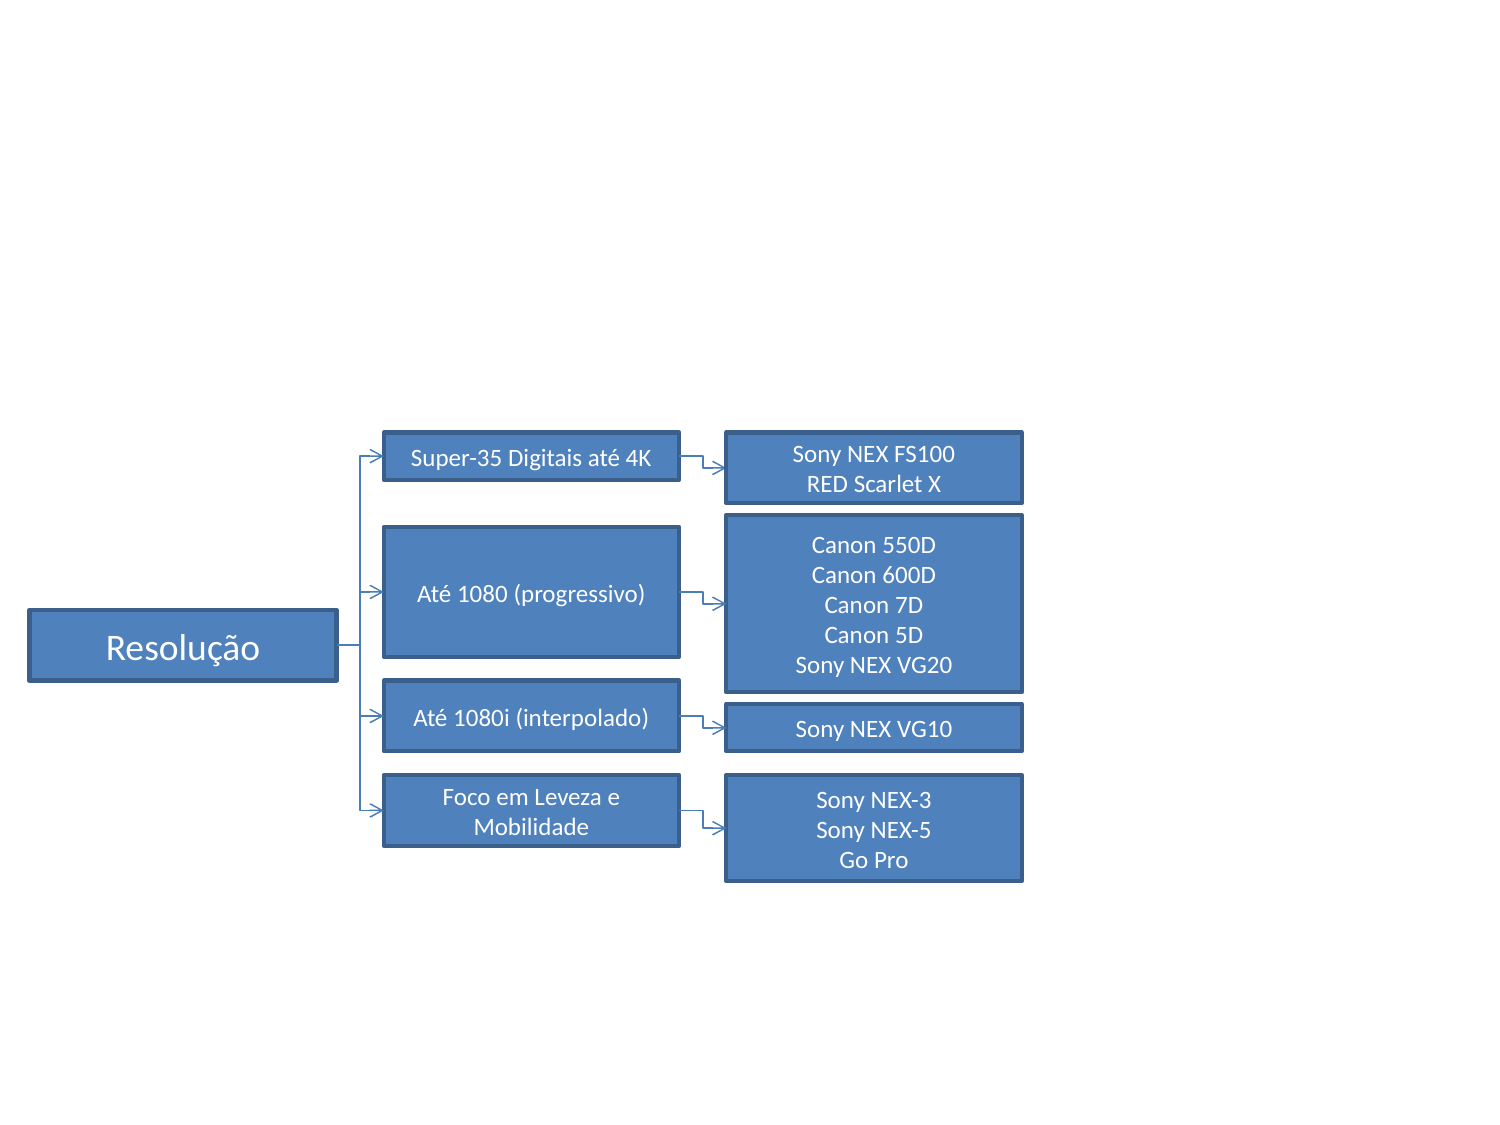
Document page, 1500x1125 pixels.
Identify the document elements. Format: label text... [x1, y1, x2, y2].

text_box Até 1080i (interpolado) [390, 678, 681, 753]
text_box Foco em Leveza e Mobilidade [382, 773, 681, 848]
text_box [678, 715, 727, 729]
text_box Até 1080 (progressivo) [390, 525, 681, 659]
text_box Canon 550D Canon 600D Canon 7D Canon 5D Sony NEX VG20 [724, 513, 1024, 694]
text_box Super-35 Digitais até 4K [382, 430, 681, 482]
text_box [678, 591, 727, 604]
text_box Resolução [27, 608, 330, 683]
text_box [336, 644, 384, 811]
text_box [678, 810, 727, 829]
text_box Sony NEX-3 Sony NEX-5 Go Pro [724, 773, 1024, 883]
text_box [336, 591, 384, 643]
text_box Sony NEX FS100 RED Scarlet X [724, 430, 1024, 505]
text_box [678, 455, 727, 469]
text_box Sony NEX VG10 [724, 702, 1024, 753]
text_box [336, 455, 384, 591]
